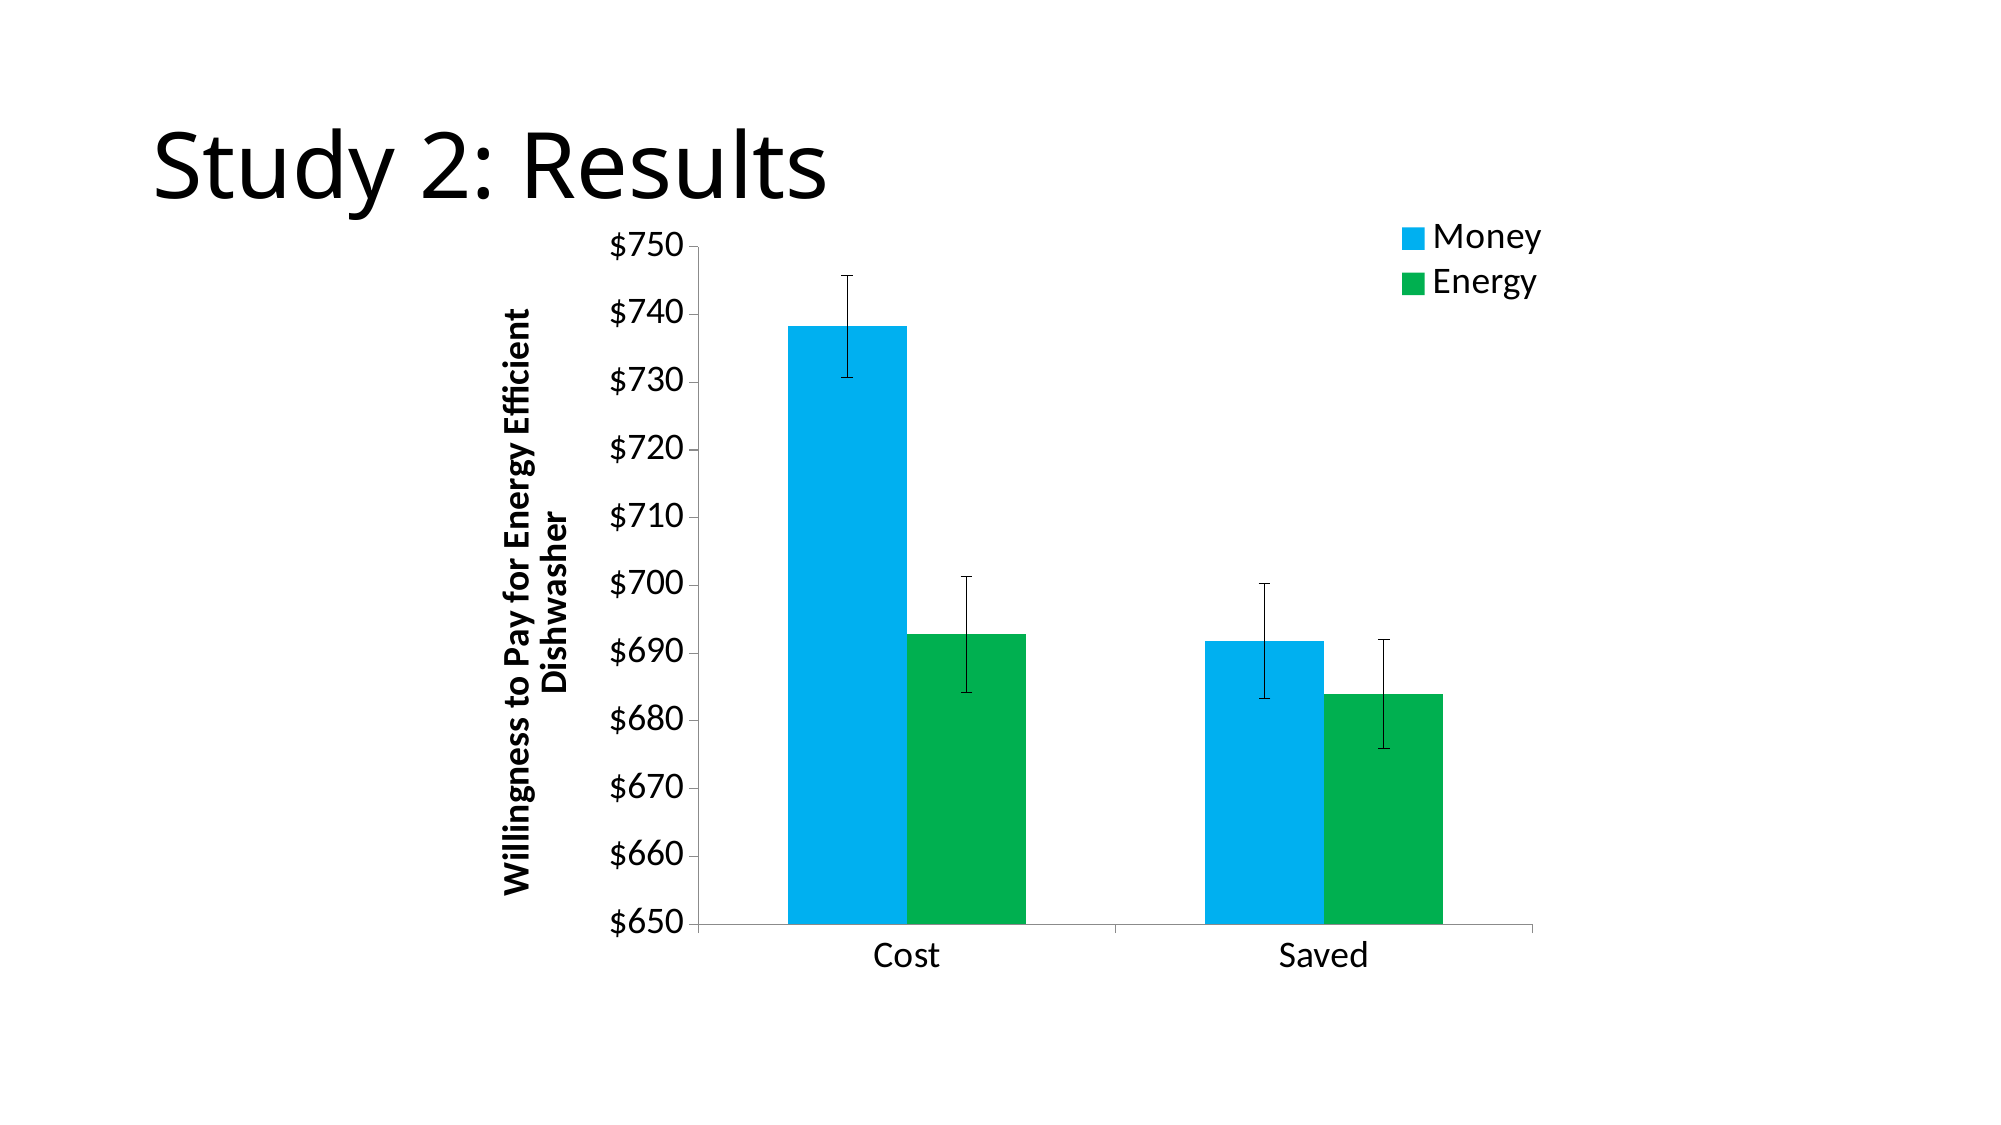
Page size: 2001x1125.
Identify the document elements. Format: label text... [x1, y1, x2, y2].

chart [462, 212, 1555, 993]
title Study 2: Results [137, 59, 1863, 278]
